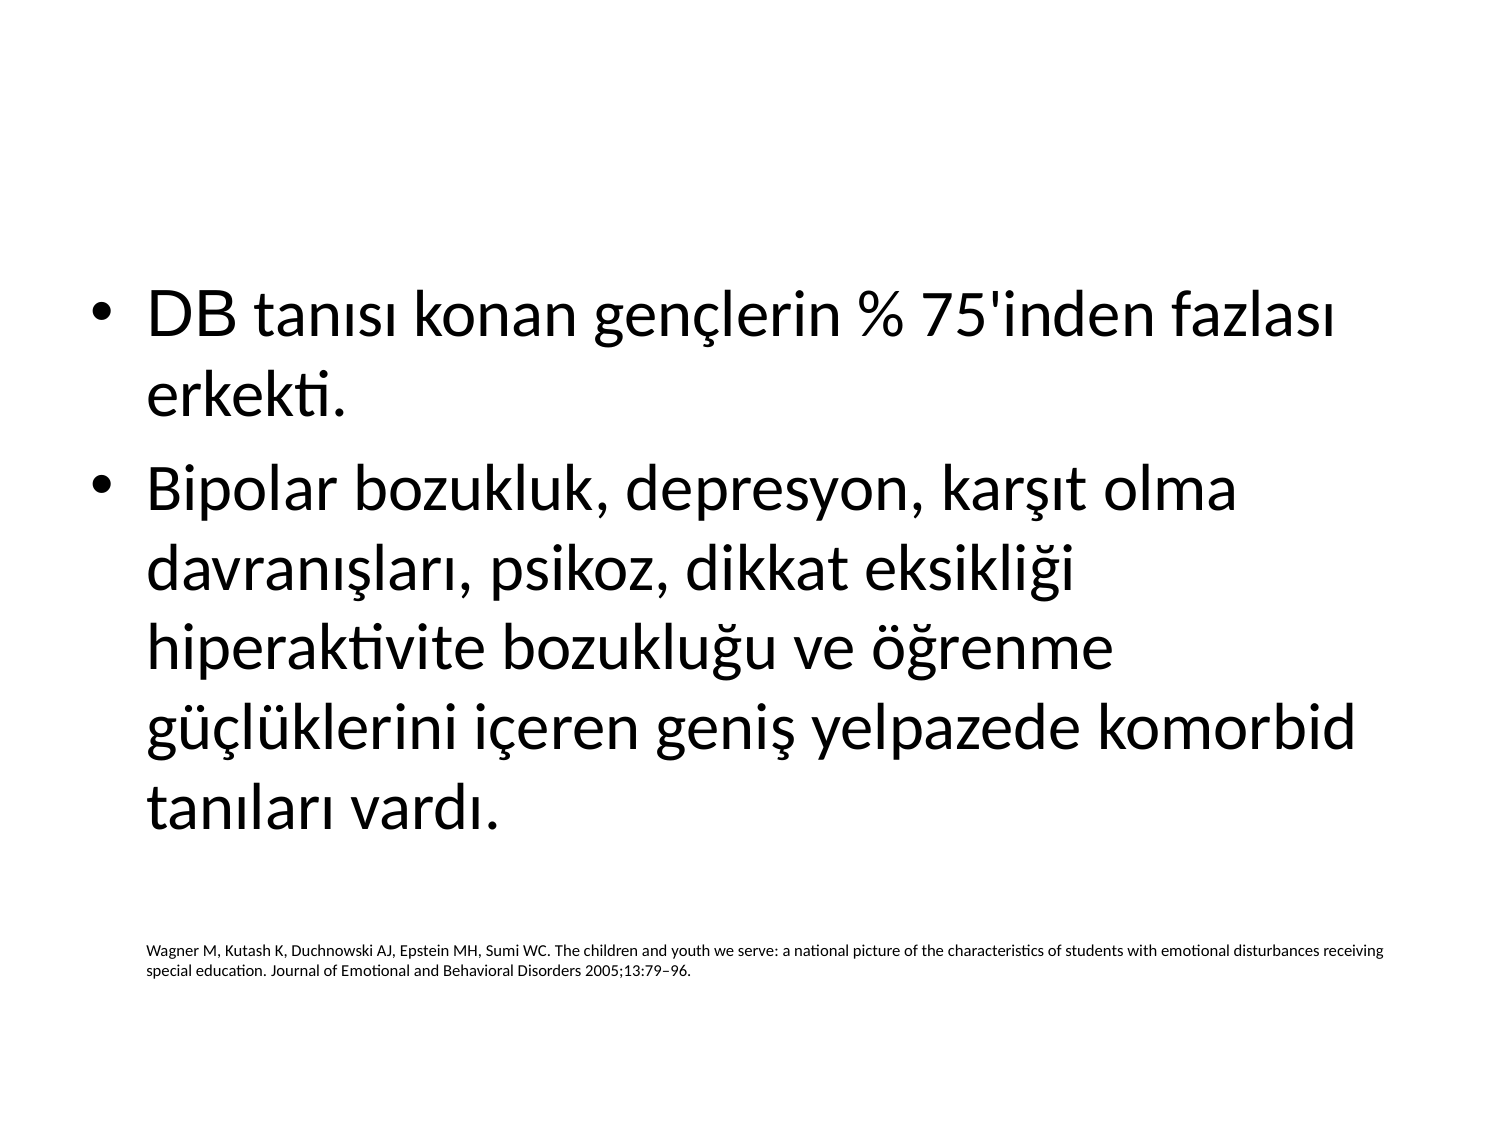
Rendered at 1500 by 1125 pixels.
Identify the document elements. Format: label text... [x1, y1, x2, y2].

list DB tanısı konan gençlerin % 75'inden fazlası erkekti. Bipolar bozukluk, depresyon, karşıt olma davranışları, psikoz, dikkat eksikliği hiperaktivite bozukluğu ve öğrenme güçlüklerini içeren geniş yelpazede komorbid tanıları vardı. Wagner M, Kutash K, Duchnowski AJ, Epstein MH, Sumi WC. The children and youth we serve: a national picture of the characteristics of students with emotional disturbances receiving special education. Journal of Emotional and Behavioral Disorders 2005;13:79–96. [74, 262, 1426, 1006]
